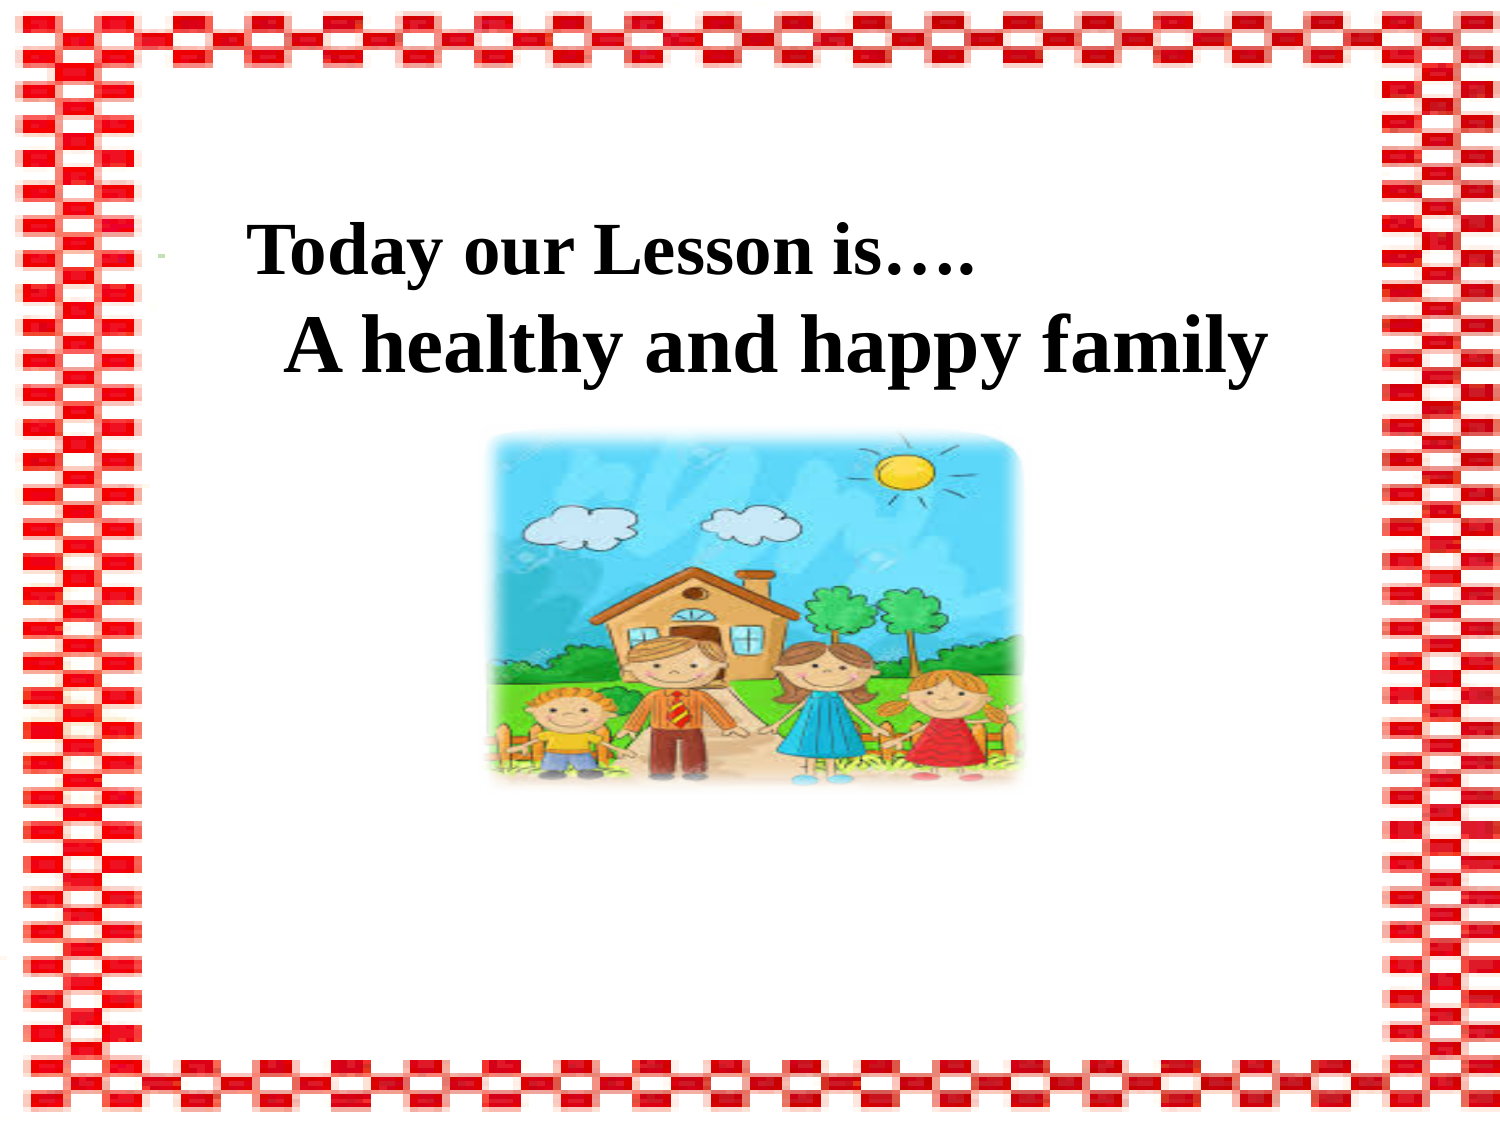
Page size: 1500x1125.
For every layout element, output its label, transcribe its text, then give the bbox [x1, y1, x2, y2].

picture [0, 0, 1500, 1125]
text_box Today our Lesson is…. A healthy and happy family [232, 192, 1322, 397]
